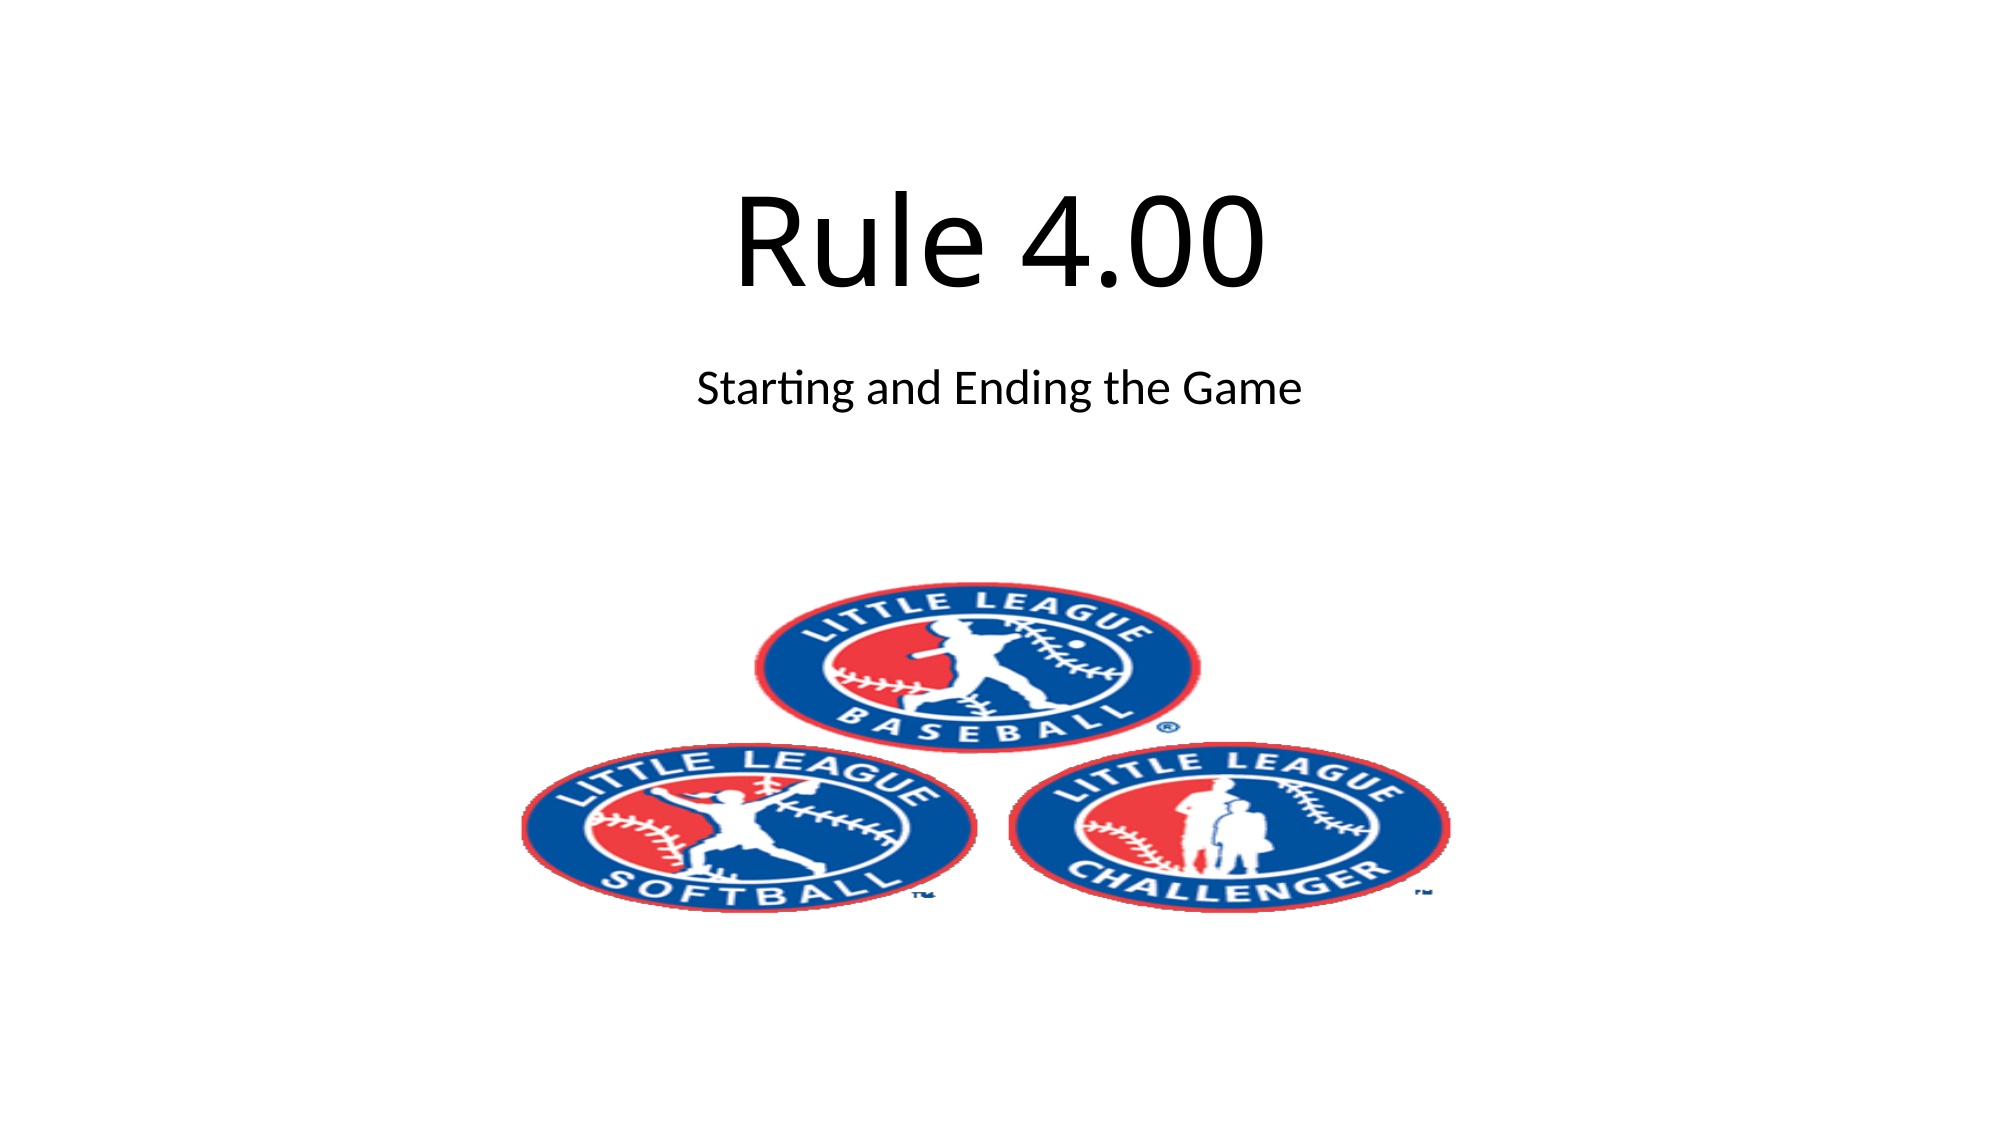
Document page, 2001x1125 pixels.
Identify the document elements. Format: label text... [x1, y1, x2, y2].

title Rule 4.00 [249, 54, 1750, 322]
picture [503, 573, 1468, 920]
subtitle Starting and Ending the Game [249, 354, 1750, 468]
